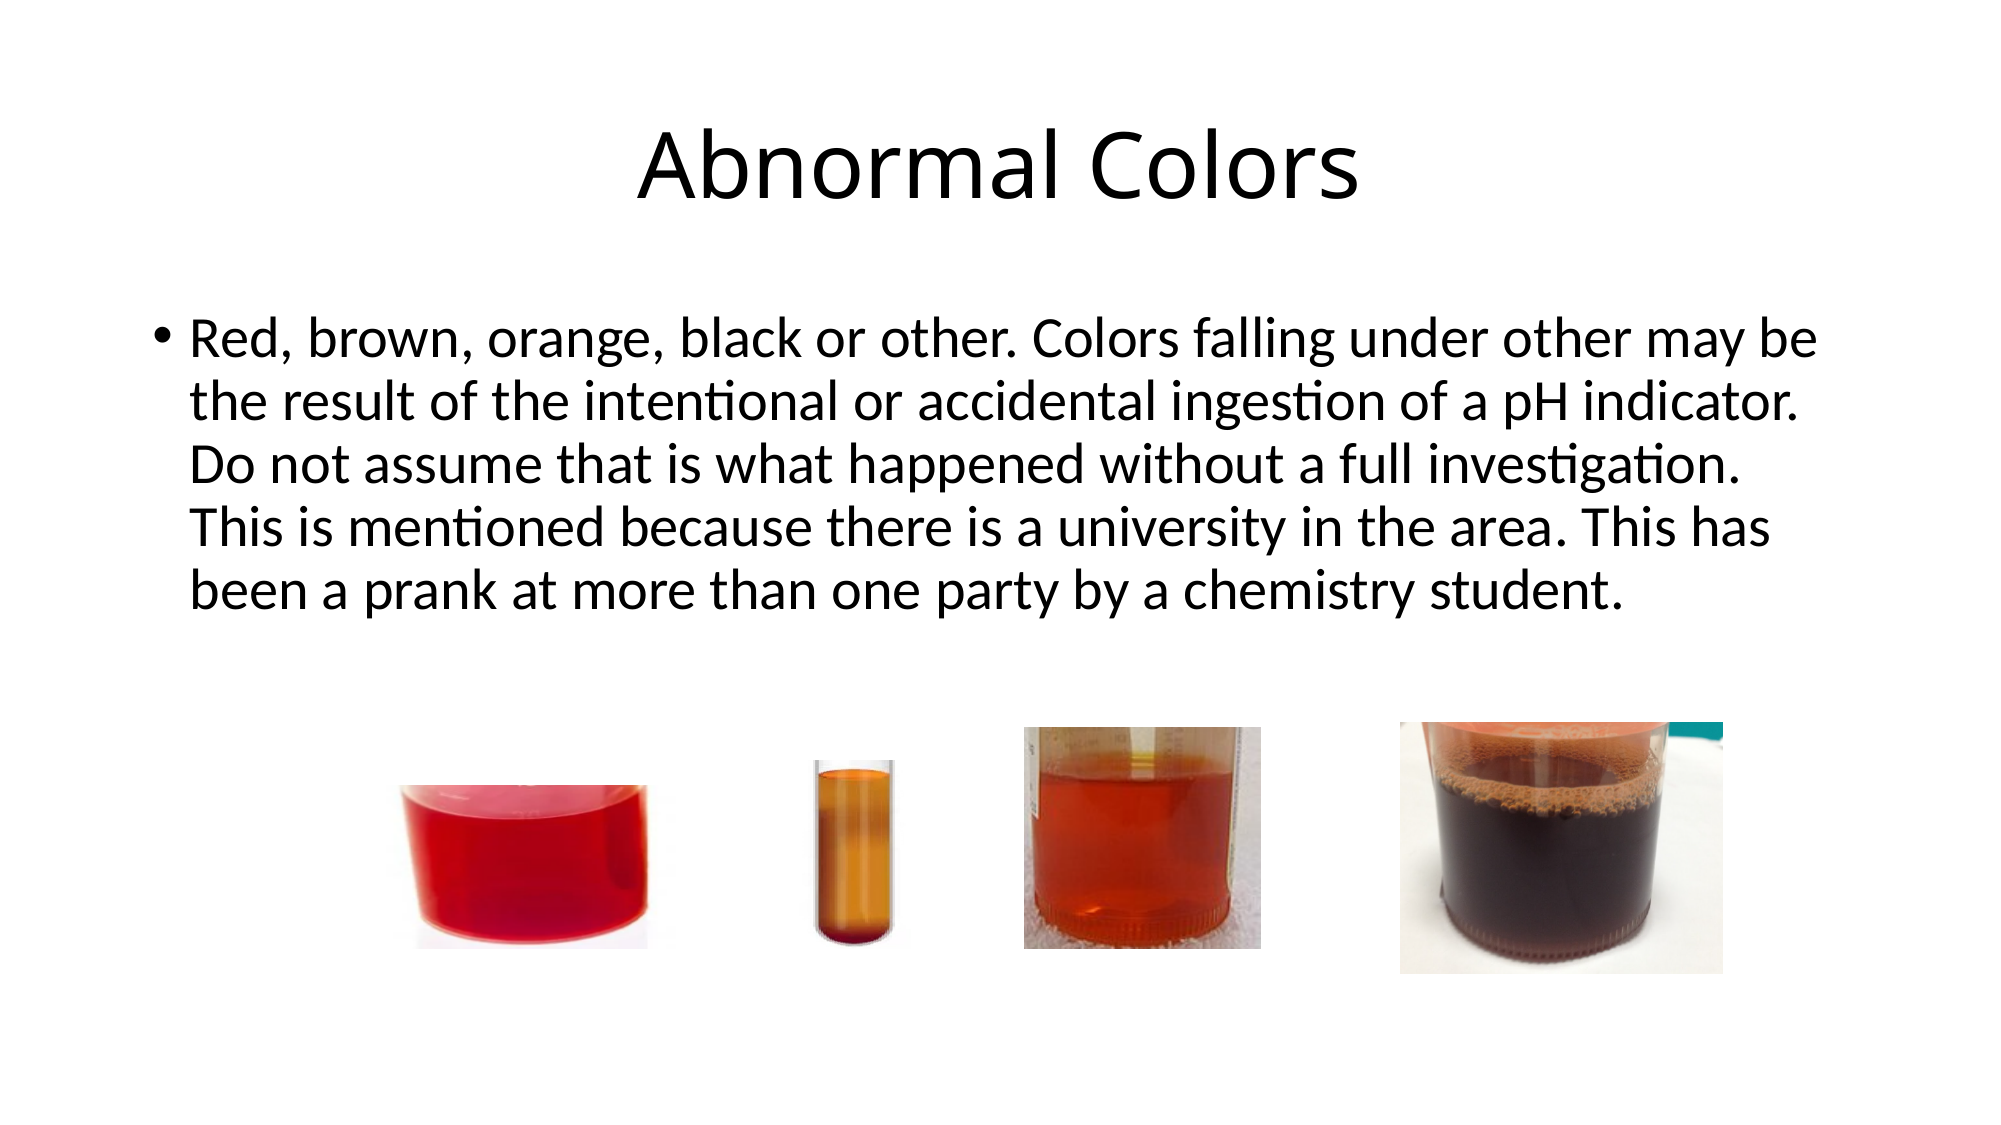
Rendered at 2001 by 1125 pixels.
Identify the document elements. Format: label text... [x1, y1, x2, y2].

picture [1400, 722, 1723, 974]
list Red, brown, orange, black or other. Colors falling under other may be the result of the intentional or accidental ingestion of a pH indicator. Do not assume that is what happened without a full investigation. This is mentioned because there is a university in the area. This has been a prank at more than one party by a chemistry student. [137, 299, 1863, 1014]
picture [1024, 727, 1261, 949]
picture [790, 760, 911, 949]
title Abnormal Colors [137, 59, 1863, 278]
picture [386, 785, 676, 949]
